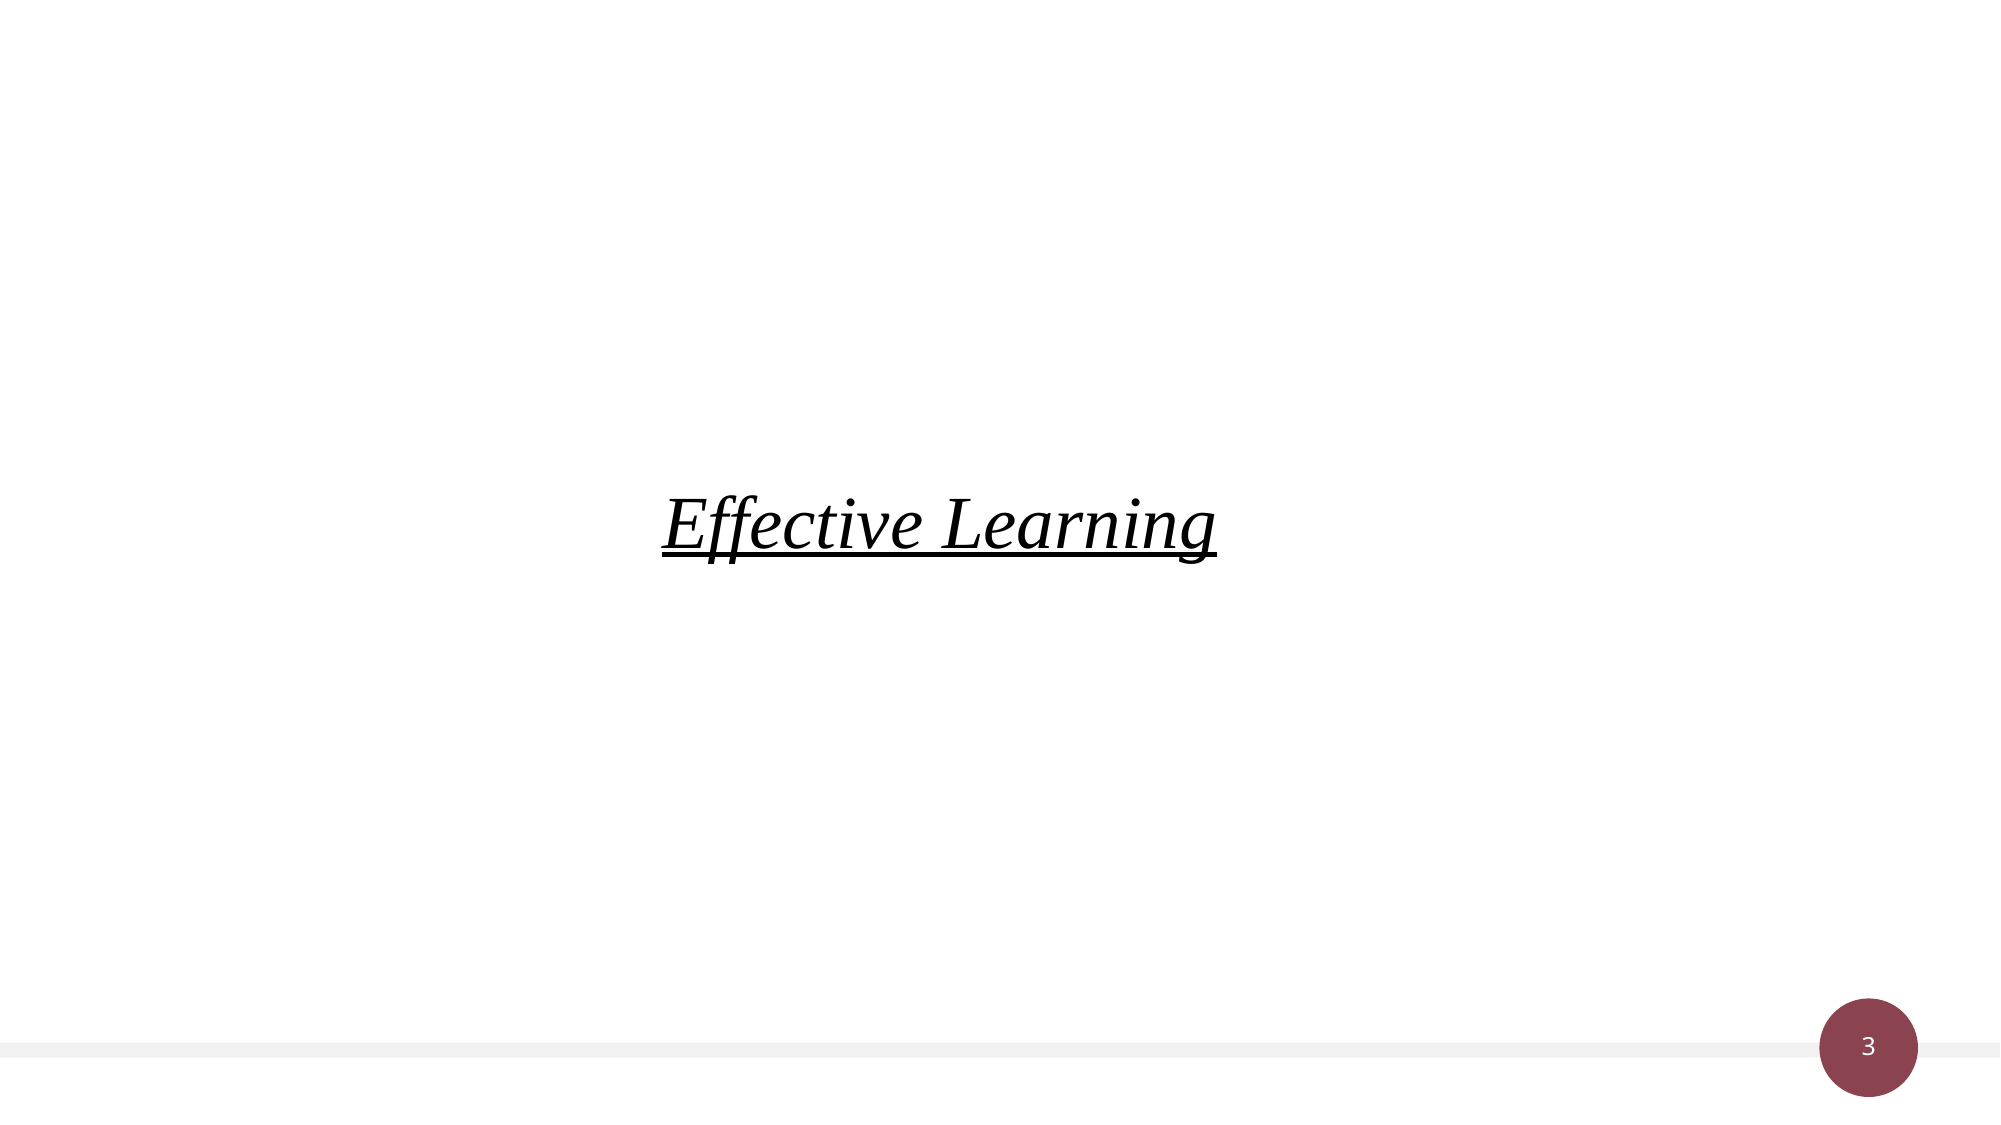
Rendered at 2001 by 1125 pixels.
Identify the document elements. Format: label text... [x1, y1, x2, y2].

title Effective Learning [662, 475, 1351, 613]
